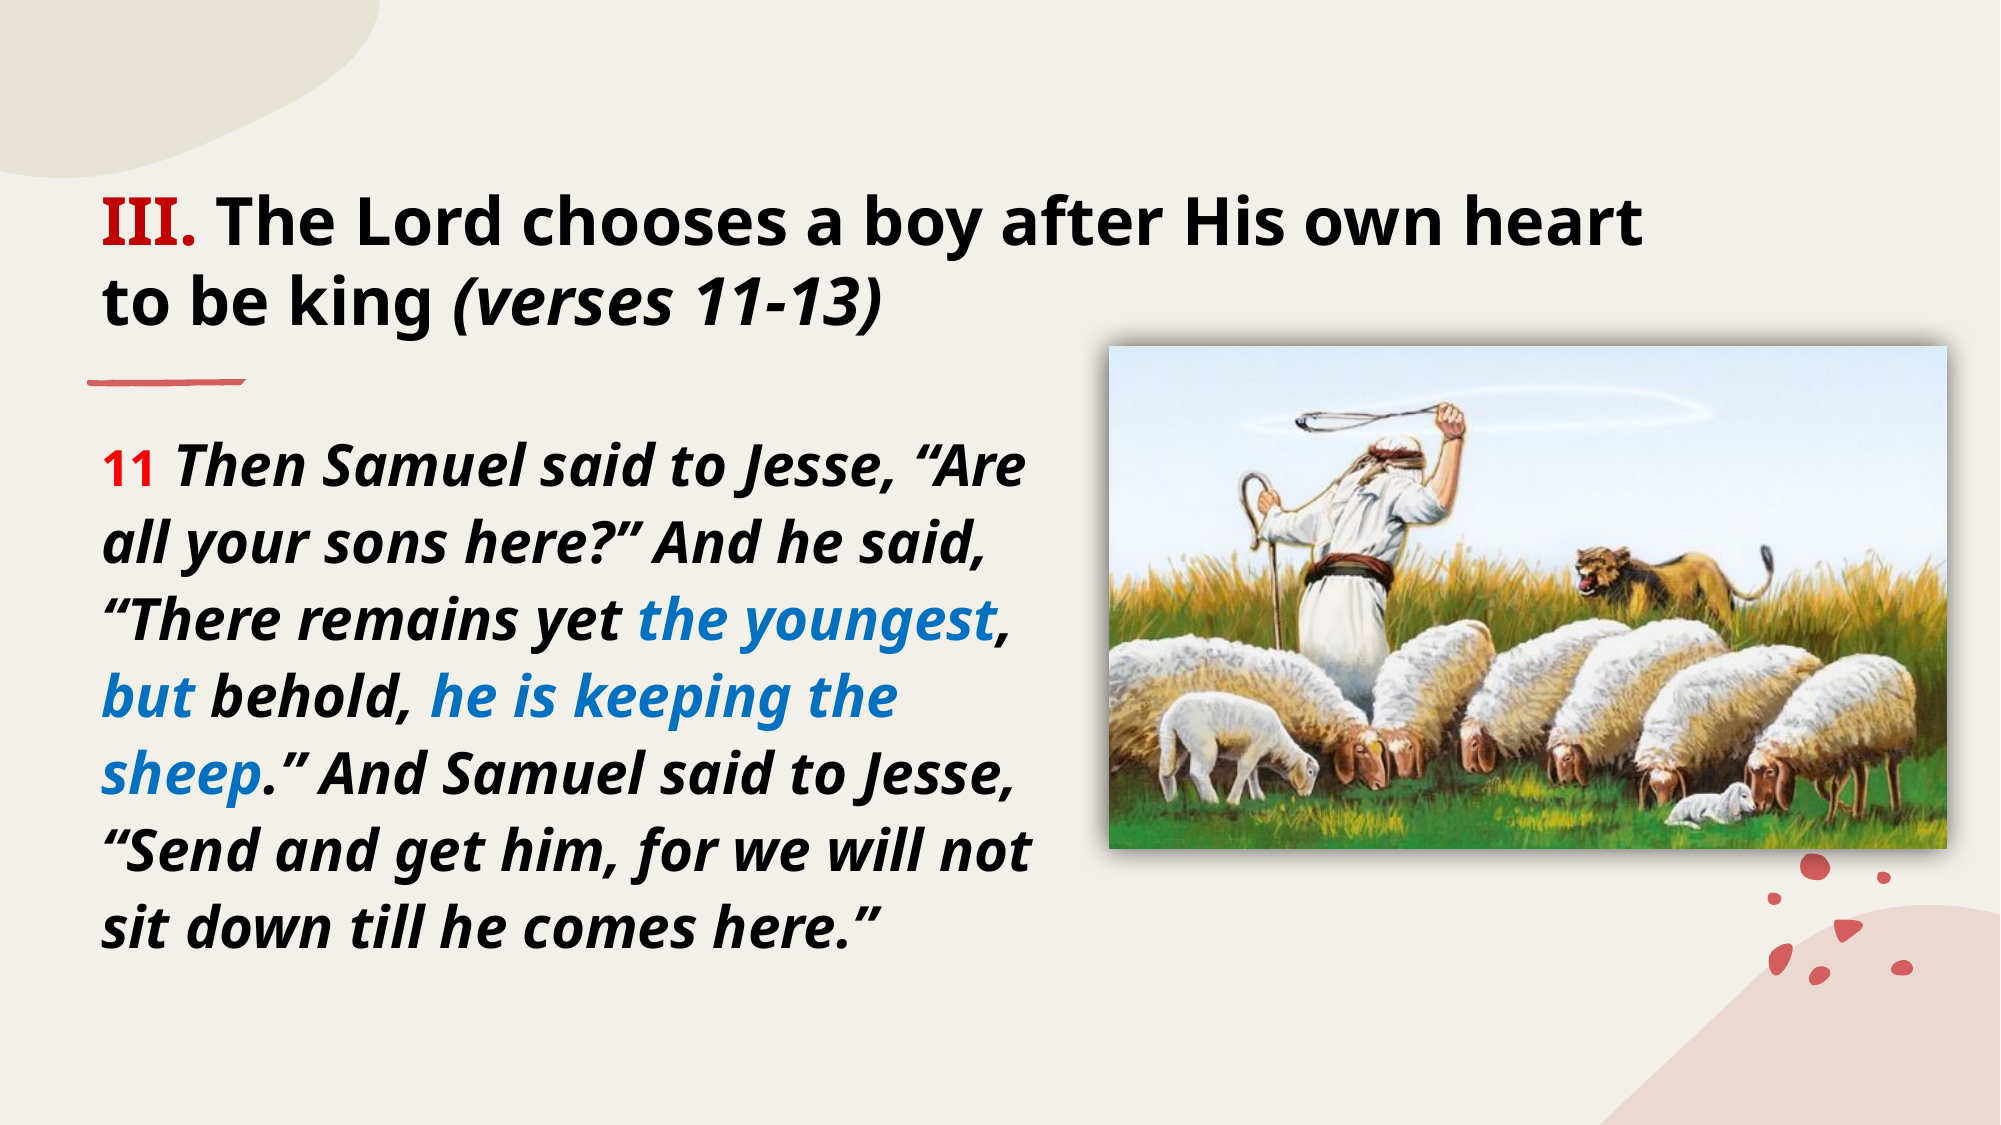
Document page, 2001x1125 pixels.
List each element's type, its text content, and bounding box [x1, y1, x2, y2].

list 11 Then Samuel said to Jesse, “Are all your sons here?” And he said, “There remains yet the youngest, but behold, he is keeping the sheep.” And Samuel said to Jesse, “Send and get him, for we will not sit down till he comes here.” [86, 413, 1125, 996]
title III. The Lord chooses a boy after His own heart to be king (verses 11-13) [86, 129, 1740, 347]
picture [1109, 346, 1947, 849]
